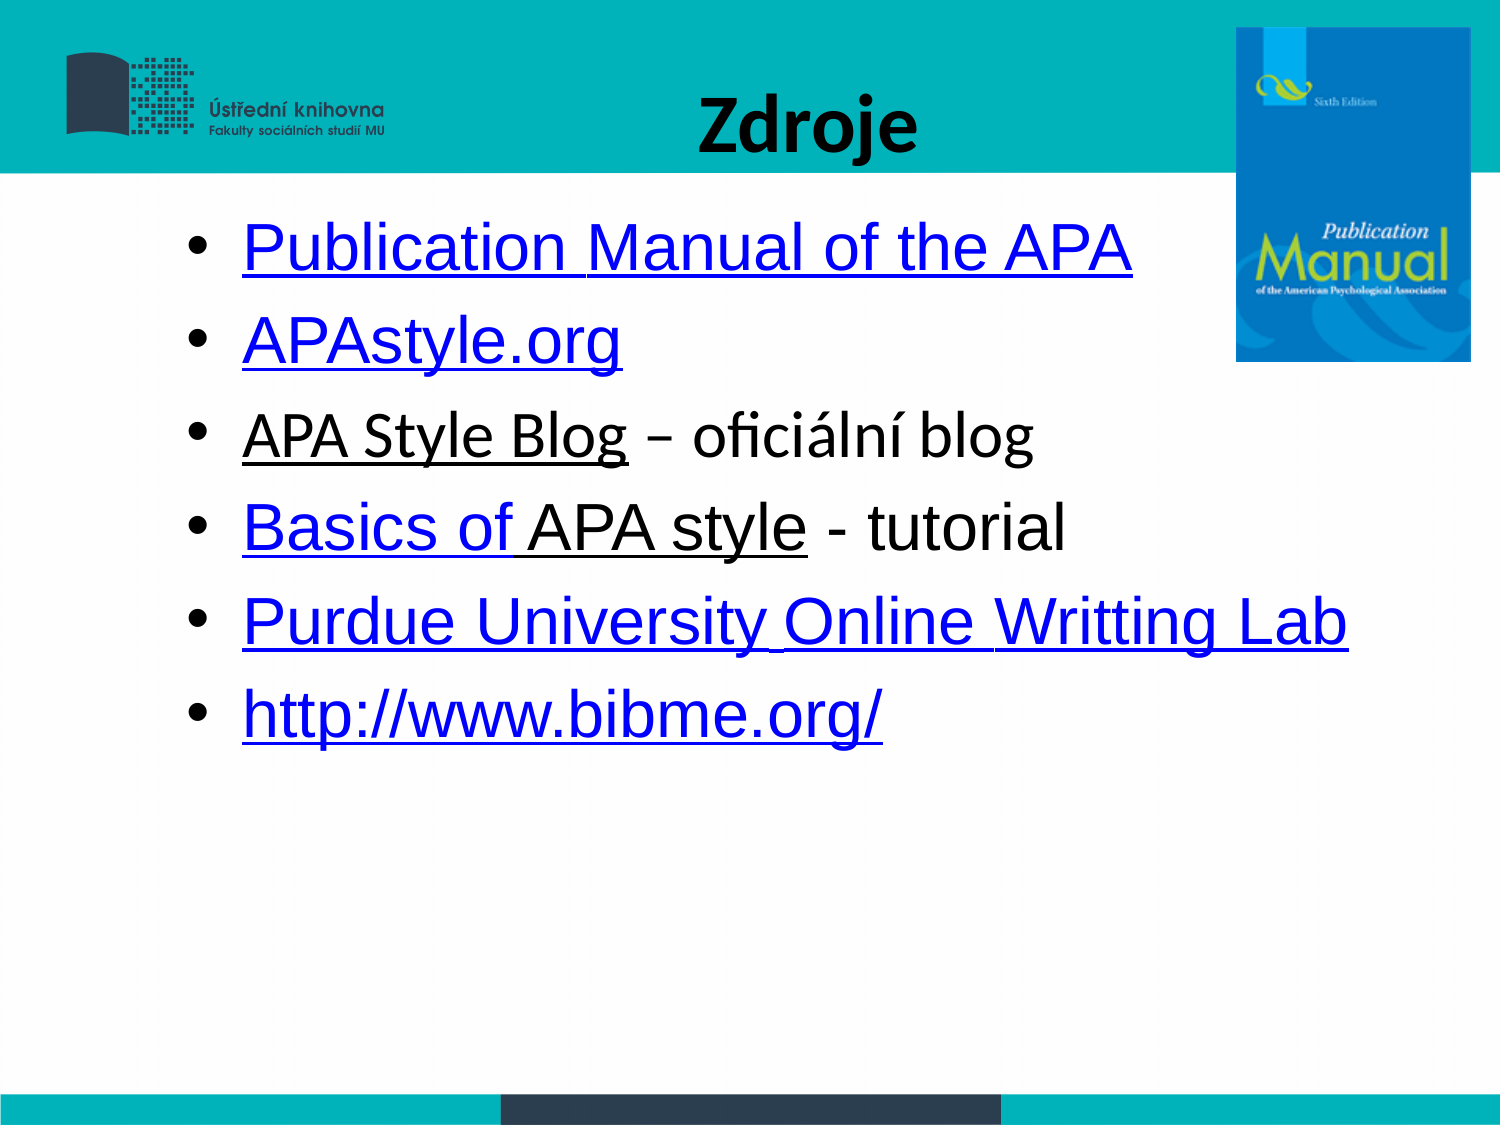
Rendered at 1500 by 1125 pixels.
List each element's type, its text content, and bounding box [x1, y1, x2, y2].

picture [0, 0, 1500, 1125]
title Zdroje [171, 77, 1230, 161]
text_box Publication Manual of the APA APAstyle.org APA Style Blog – oficiální blog Basics of APA style - tutorial Purdue University Online Writting Lab http://www.bibme.org/ [171, 196, 1447, 1094]
